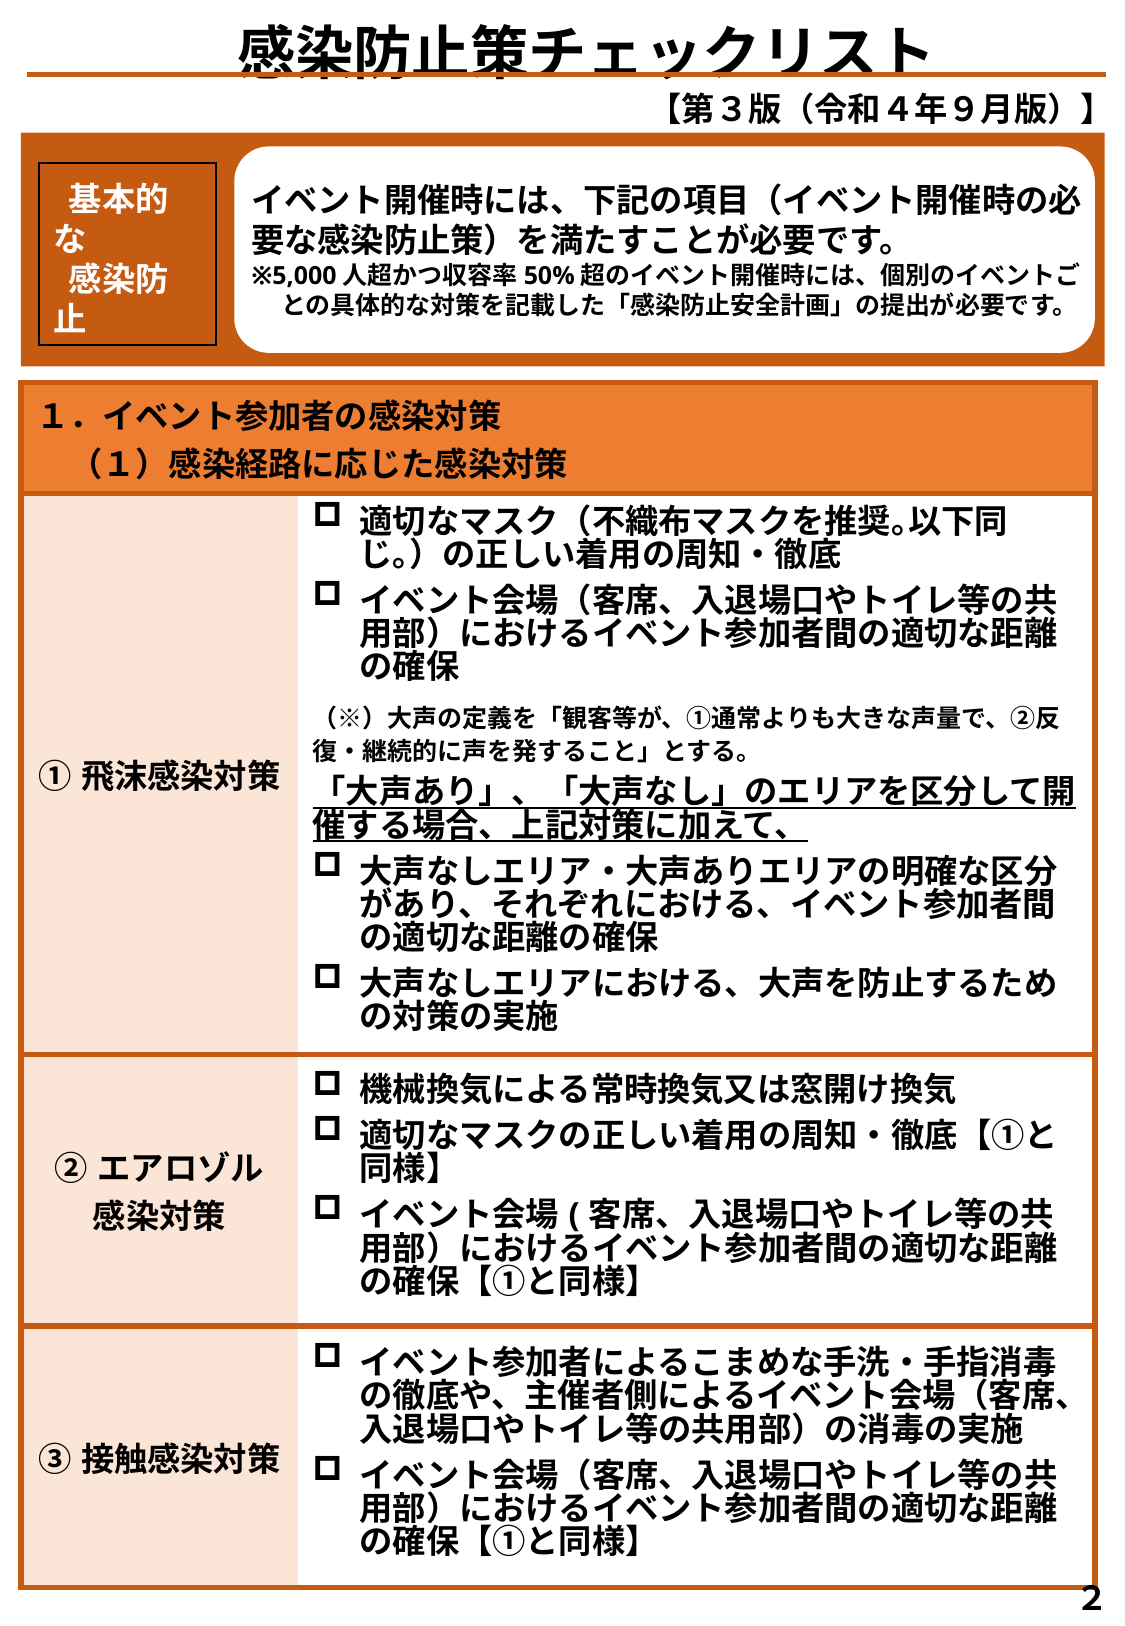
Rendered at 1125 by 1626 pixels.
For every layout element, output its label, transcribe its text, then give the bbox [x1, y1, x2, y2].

table_cell イベント参加者によるこまめな手洗・手指消毒の徹底や、主催者側によるイベント会場（客席、入退場口やトイレ等の共用部）の消毒の実施 イベント会場（客席、入退場口やトイレ等の共用部）におけるイベント参加者間の適切な距離の確保【①と同様】 [298, 1329, 1092, 1585]
table_cell ②エアロゾル 感染対策 [24, 1057, 298, 1323]
table_cell 機械換気による常時換気又は窓開け換気 適切なマスクの正しい着用の周知・徹底【①と同様】 イベント会場(客席、入退場口やトイレ等の共用部）におけるイベント参加者間の適切な距離の確保【①と同様】 [298, 1057, 1092, 1323]
text_box ２ [1048, 1569, 1125, 1625]
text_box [20, 132, 1113, 367]
table_cell 適切なマスク（不織布マスクを推奨｡以下同じ｡）の正しい着用の周知・徹底 イベント会場（客席、入退場口やトイレ等の共用部）におけるイベント参加者間の適切な距離の確保 （※）大声の定義を「観客等が、①通常よりも大きな声量で、②反復・継続的に声を発すること」とする。 「大声あり」、「大声なし」のエリアを区分して開催する場合、上記対策に加えて、 大声なしエリア・大声ありエリアの明確な区分があり、それぞれにおける、イベント参加者間の適切な距離の確保 大声なしエリアにおける、大声を防止するための対策の実施 [298, 496, 1092, 1052]
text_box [0, 8, 1125, 95]
table_cell ③接触感染対策 [24, 1329, 298, 1585]
table_header １．イベント参加者の感染対策 （１）感染経路に応じた感染対策 [24, 385, 1092, 491]
text_box 【第３版（令和４年９月版）】 [619, 95, 1125, 136]
table_cell ①飛沫感染対策 [24, 496, 298, 1052]
